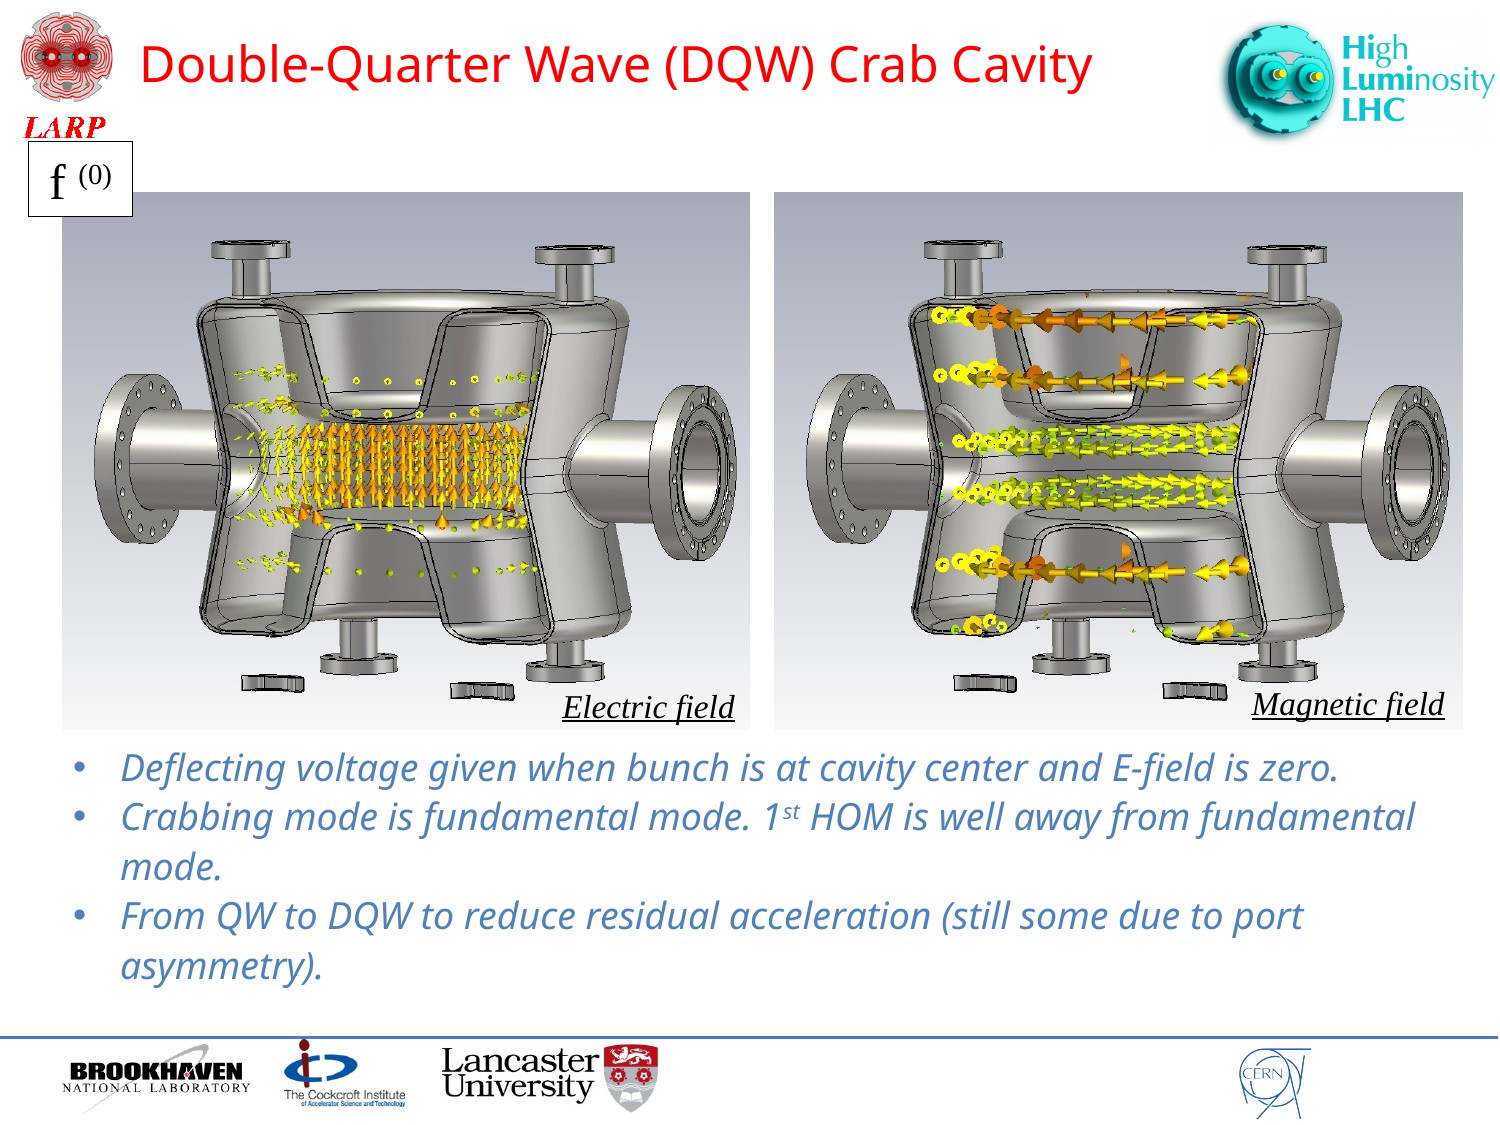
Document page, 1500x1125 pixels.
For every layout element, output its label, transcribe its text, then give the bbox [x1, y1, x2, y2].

picture [1237, 1045, 1313, 1119]
picture [774, 191, 1463, 730]
picture [18, 12, 113, 138]
picture [62, 191, 751, 730]
picture [442, 1042, 658, 1114]
picture [1212, 13, 1495, 150]
picture [62, 1044, 250, 1114]
picture [284, 1039, 405, 1107]
text_box Deflecting voltage given when bunch is at cavity center and E-field is zero. Crabbing mode is fundamental mode. 1st HOM is well away from fundamental mode. From QW to DQW to reduce residual acceleration (still some due to port asymmetry). [58, 731, 1453, 994]
text_box f (0) [28, 141, 133, 217]
text_box Double-Quarter Wave (DQW) Crab Cavity [123, 0, 1202, 127]
